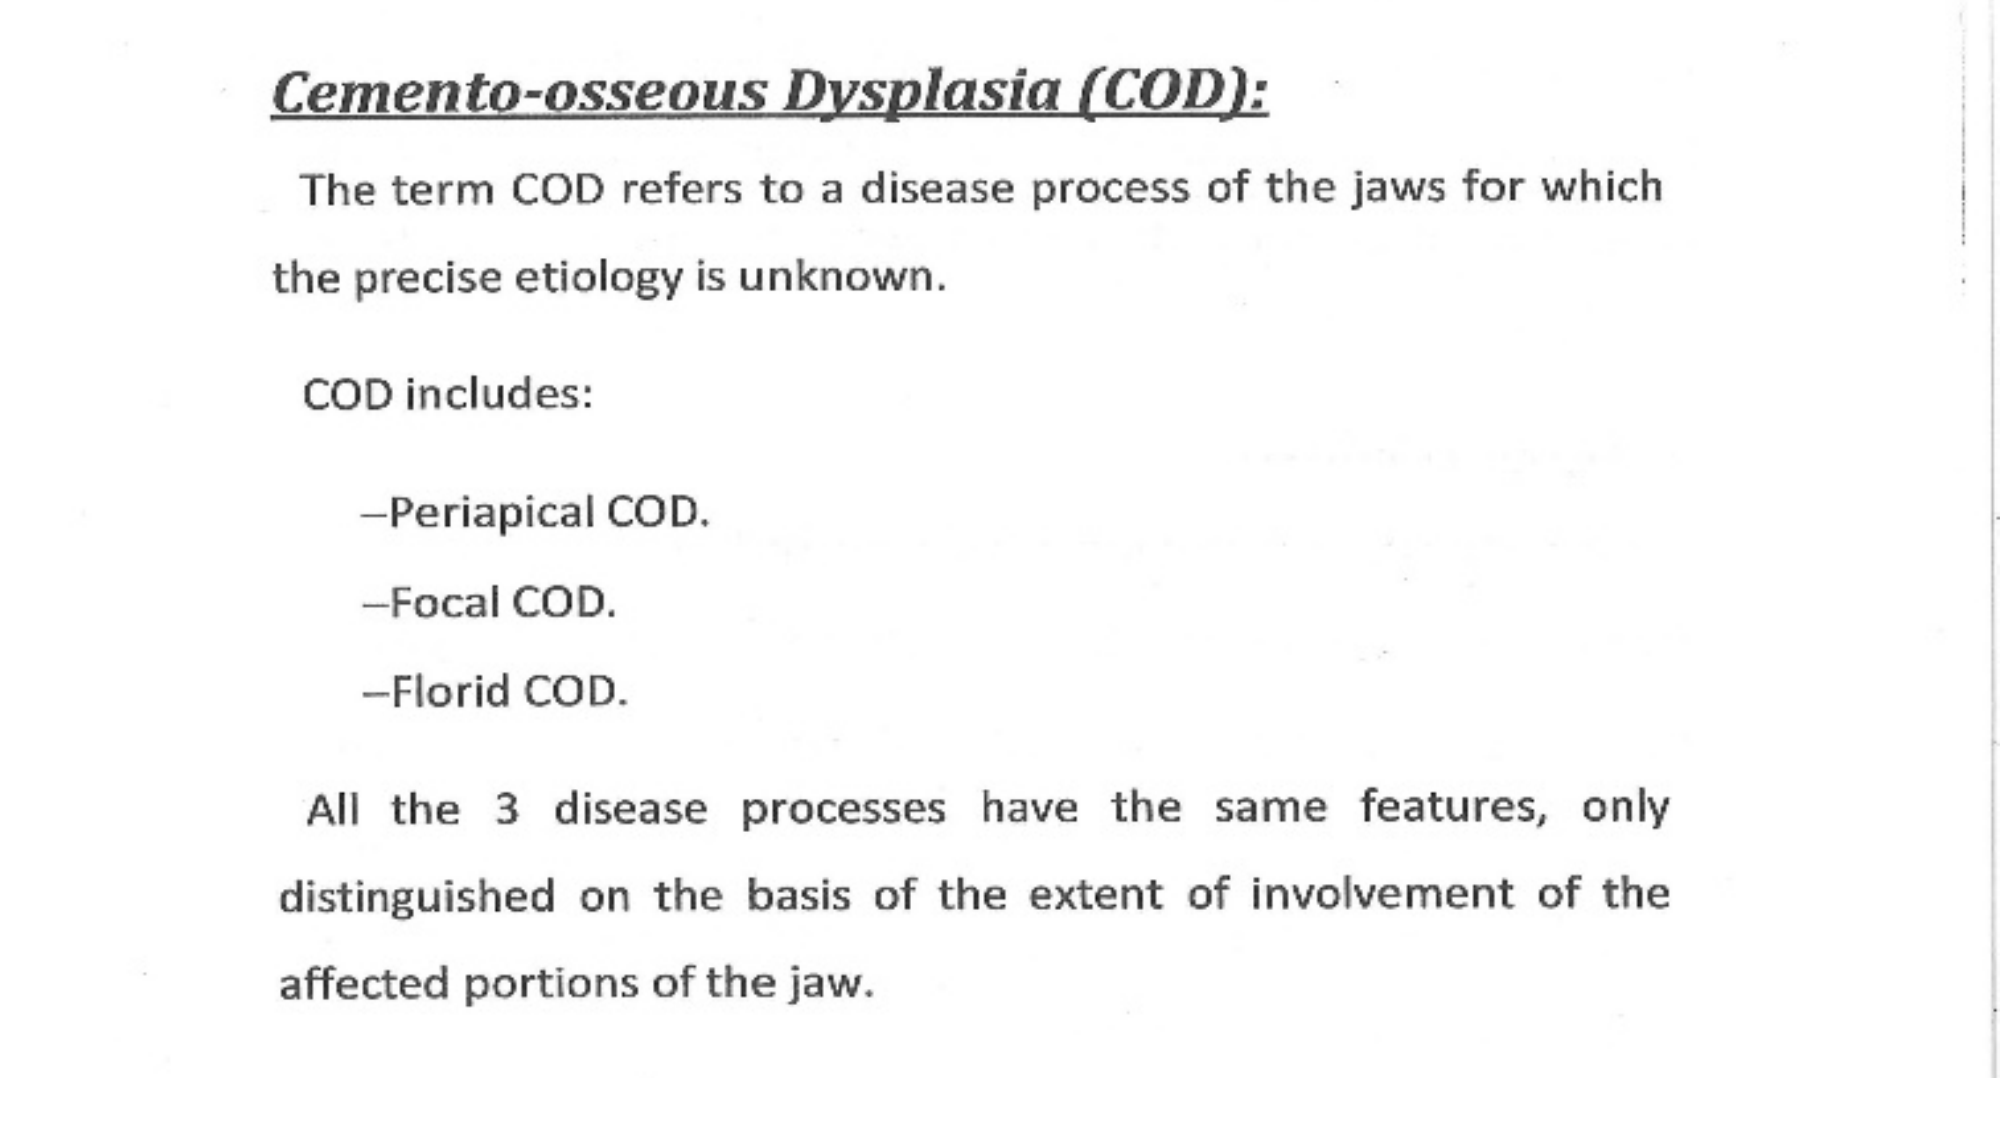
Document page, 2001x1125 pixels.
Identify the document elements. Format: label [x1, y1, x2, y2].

list [44, 0, 2000, 1078]
